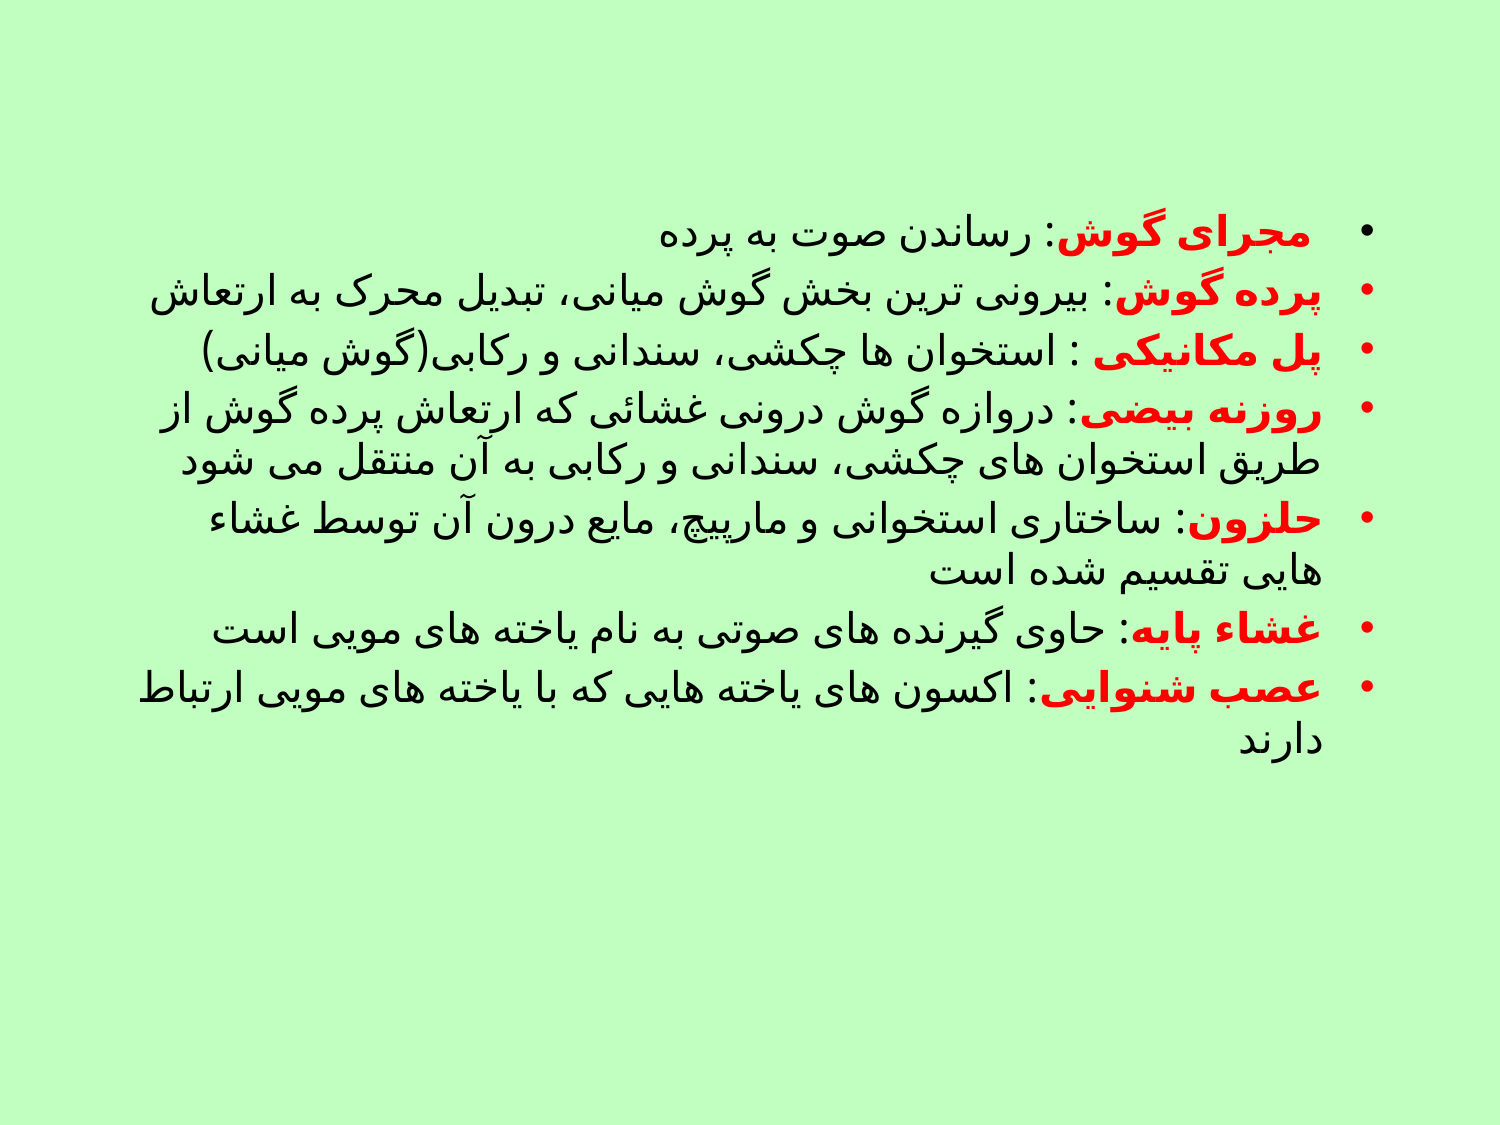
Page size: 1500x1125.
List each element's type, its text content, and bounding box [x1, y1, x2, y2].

list مجرای گوش: رساندن صوت به پرده پرده گوش: بیرونی ترین بخش گوش میانی، تبدیل محرک به ارتعاش پل مکانیکی : استخوان ها چکشی، سندانی و رکابی(گوش میانی) روزنه بیضی: دروازه گوش درونی غشائی که ارتعاش پرده گوش از طریق استخوان های چکشی، سندانی و رکابی به آن منتقل می شود حلزون: ساختاری استخوانی و مارپیچ، مایع درون آن توسط غشاء هایی تقسیم شده است غشاء پایه: حاوی گیرنده های صوتی به نام یاخته های مویی است عصب شنوایی: اکسون های یاخته هایی که با یاخته های مویی ارتباط دارند [112, 196, 1387, 886]
